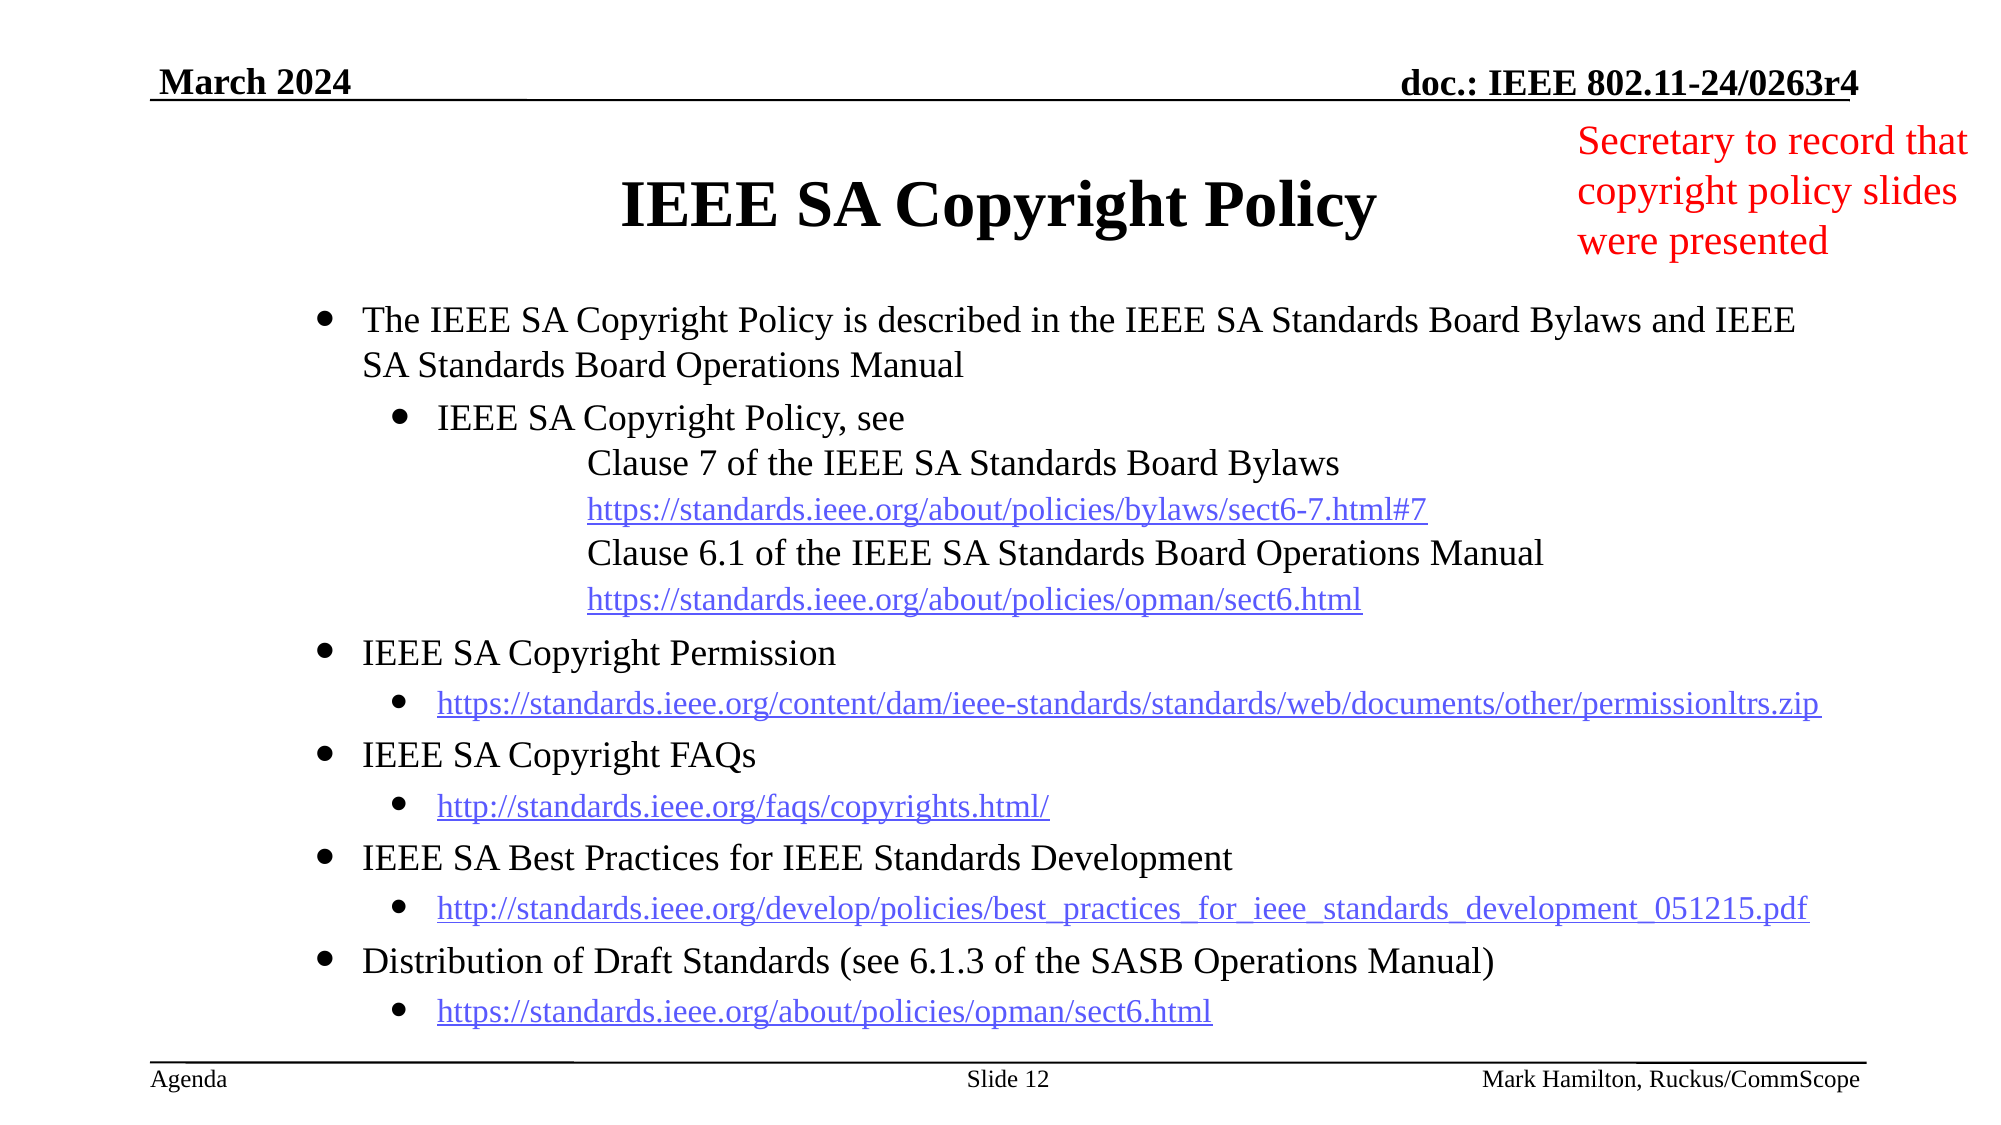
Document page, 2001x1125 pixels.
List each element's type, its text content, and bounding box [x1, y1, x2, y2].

title IEEE SA Copyright Policy [149, 112, 1850, 287]
text_box Secretary to record that copyright policy slides were presented [1562, 104, 1988, 270]
slide_number Slide 12 [950, 1061, 1067, 1123]
list The IEEE SA Copyright Policy is described in the IEEE SA Standards Board Bylaws and IEEE SA Standards Board Operations Manual IEEE SA Copyright Policy, see Clause 7 of the IEEE SA Standards Board Bylaws https://standards.ieee.org/about/policies/bylaws/sect6-7.html#7 Clause 6.1 of the IEEE SA Standards Board Operations Manual https://standards.ieee.org/about/policies/opman/sect6.html IEEE SA Copyright Permission https://standards.ieee.org/content/dam/ieee-standards/standards/web/documents/other/permissionltrs.zip IEEE SA Copyright FAQs http://standards.ieee.org/faqs/copyrights.html/ IEEE SA Best Practices for IEEE Standards Development http://standards.ieee.org/develop/policies/best_practices_for_ieee_standards_development_051215.pdf Distribution of Draft Standards (see 6.1.3 of the SASB Operations Manual) https://standards.ieee.org/about/policies/opman/sect6.html [149, 287, 1850, 1063]
